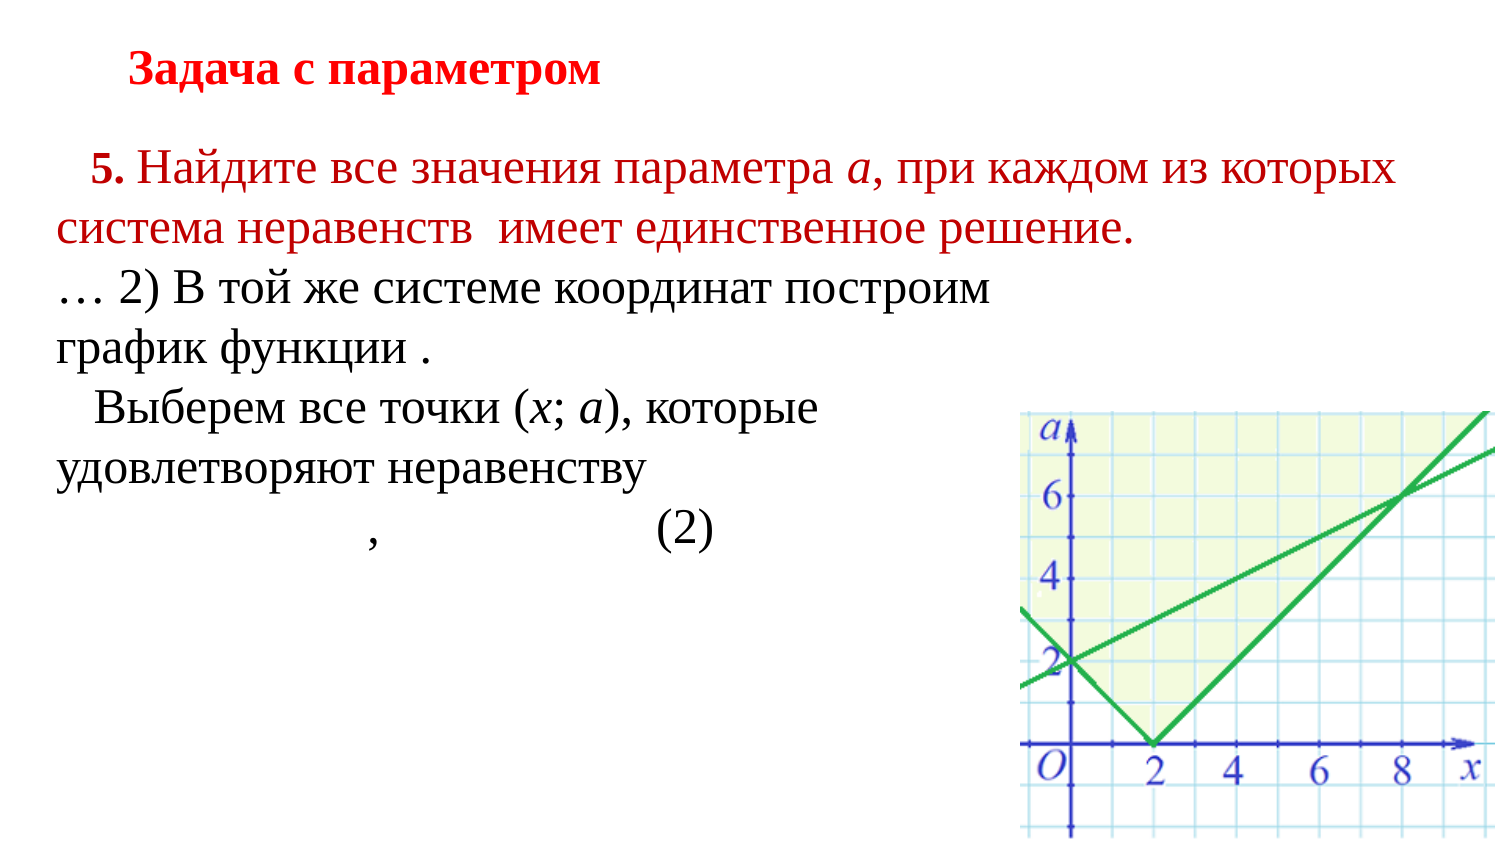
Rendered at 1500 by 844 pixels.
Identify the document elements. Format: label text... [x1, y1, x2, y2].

picture [1020, 411, 1495, 844]
title Задача с параметром [112, 32, 1376, 103]
subtitle [41, 150, 1471, 800]
